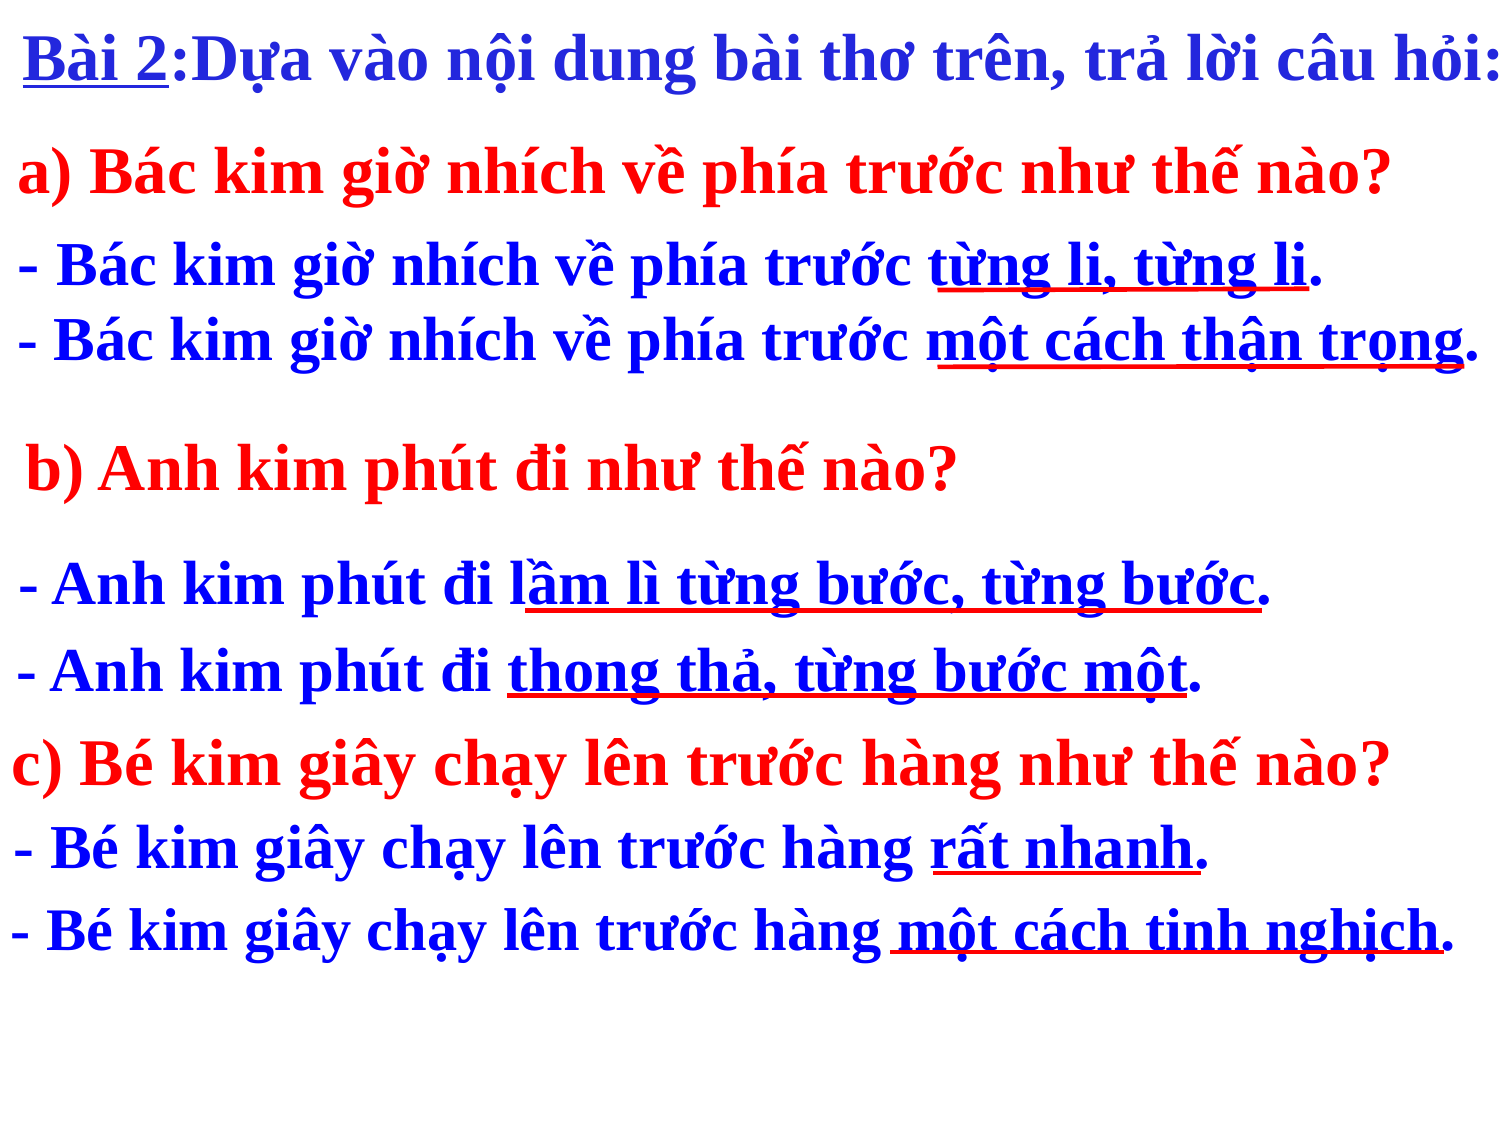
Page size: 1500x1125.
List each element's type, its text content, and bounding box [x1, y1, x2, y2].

text_box - Anh kim phút đi thong thả, từng bước một. [1, 621, 1465, 711]
text_box - Bác kim giờ nhích về phía trước từng li, từng li. [2, 211, 1467, 290]
text_box c) Bé kim giây chạy lên trước hàng như thế nào? [0, 711, 1445, 807]
text_box b) Anh kim phút đi như thế nào? [10, 416, 1474, 512]
text_box - Bác kim giờ nhích về phía trước một cách thận trọng. [2, 290, 1500, 380]
text_box - Bé kim giây chạy lên trước hàng rất nhanh. [0, 798, 1386, 882]
text_box a) Bác kim giờ nhích về phía trước như thế nào? [2, 119, 1456, 211]
text_box - Anh kim phút đi lầm lì từng bước, từng bước. [3, 534, 1467, 625]
text_box Bài 2:Dựa vào nội dung bài thơ trên, trả lời câu hỏi: [7, 6, 1500, 102]
text_box - Bé kim giây chạy lên trước hàng một cách tinh nghịch. [0, 882, 1494, 970]
